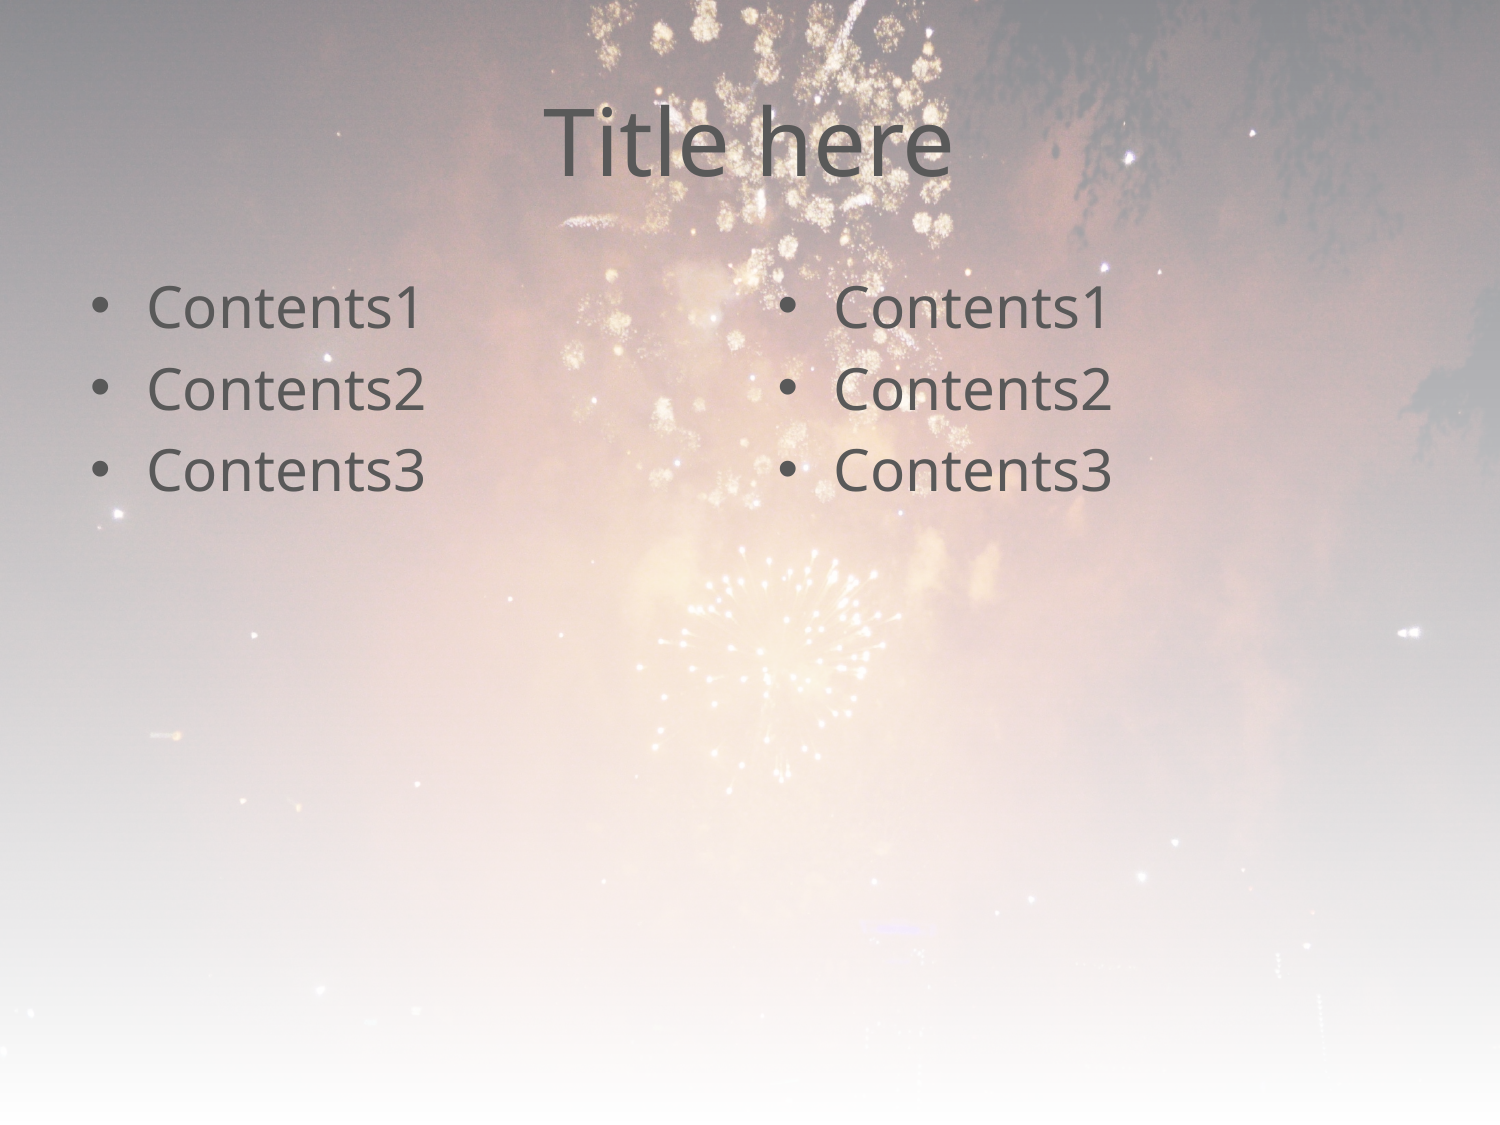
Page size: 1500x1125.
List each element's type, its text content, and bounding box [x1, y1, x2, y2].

list Contents1 Contents2 Contents3 [762, 262, 1425, 1005]
text_box [0, 0, 1500, 1125]
title Title here [75, 45, 1425, 233]
list Contents1 Contents2 Contents3 [75, 262, 738, 1005]
